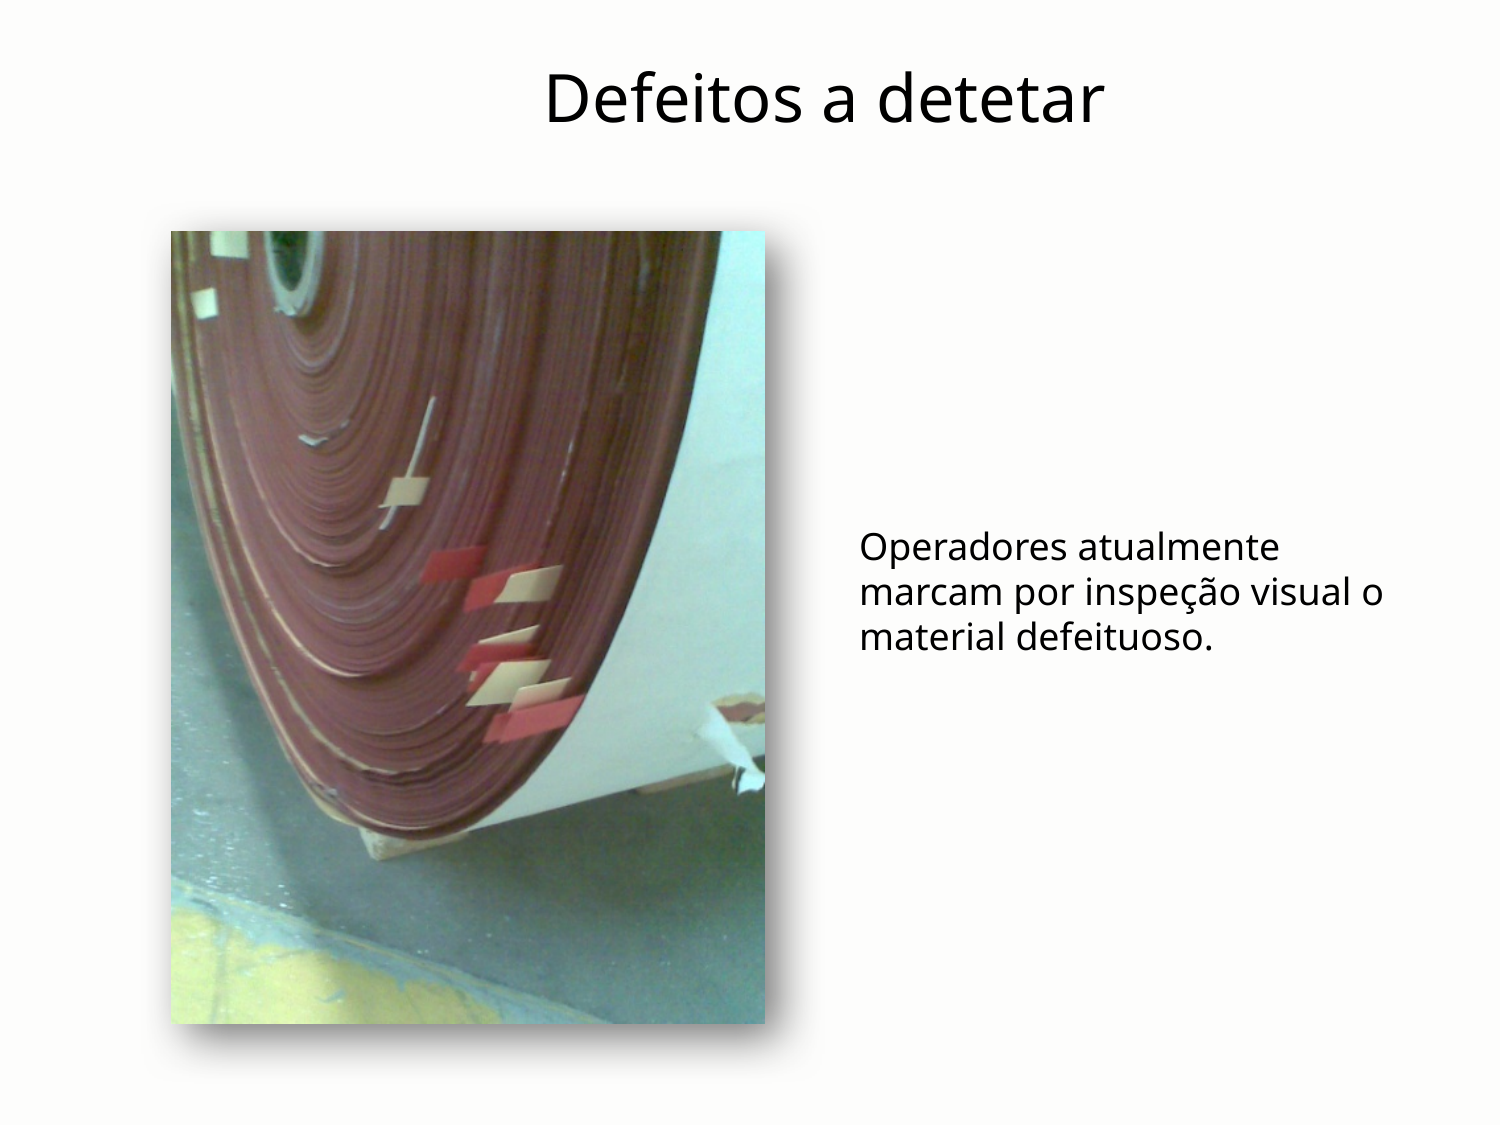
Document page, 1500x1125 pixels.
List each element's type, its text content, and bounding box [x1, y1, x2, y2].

text_box Operadores atualmente marcam por inspeção visual o material defeituoso. [844, 515, 1412, 665]
title Defeitos a detetar [249, 31, 1400, 161]
picture [170, 231, 765, 1024]
